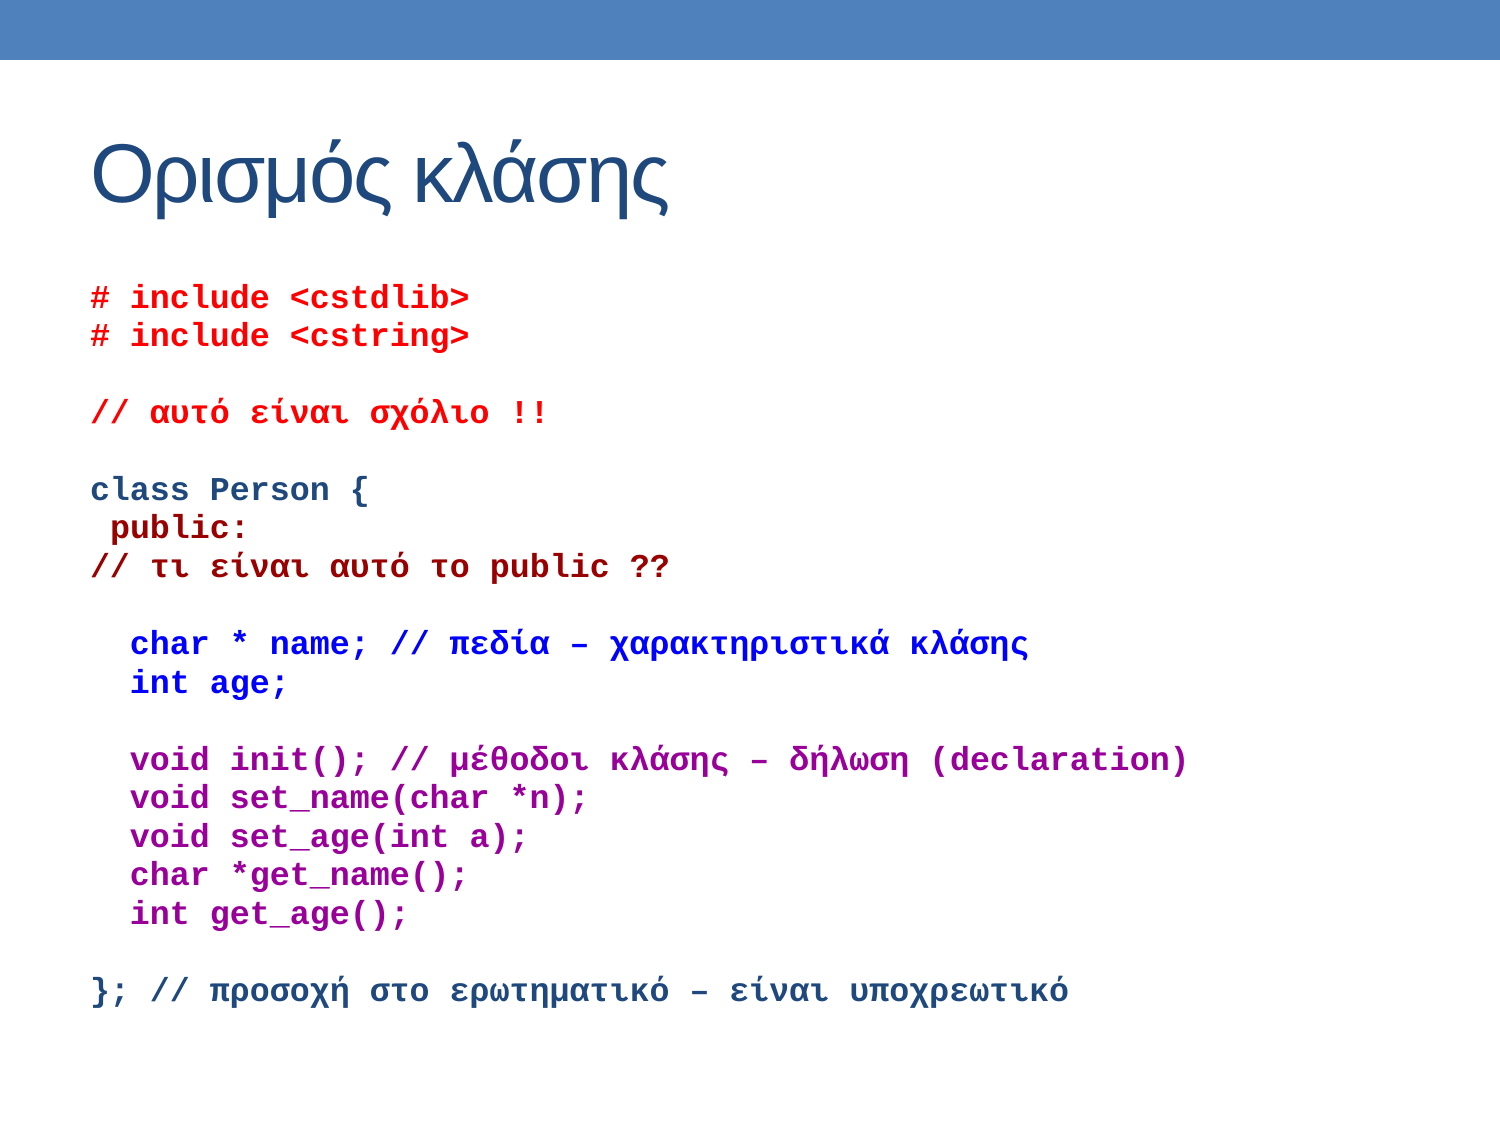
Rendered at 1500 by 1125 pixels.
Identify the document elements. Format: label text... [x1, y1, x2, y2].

list # include <cstdlib> # include <cstring> // αυτό είναι σχόλιο !! class Person { public: // τι είναι αυτό το public ?? char * name; // πεδία – χαρακτηριστικά κλάσης int age; void init(); // μέθοδοι κλάσης – δήλωση (declaration) void set_name(char *n); void set_age(int a); char *get_name(); int get_age(); }; // προσοχή στο ερωτηματικό – είναι υποχρεωτικό [75, 275, 1471, 1019]
title Ορισμός κλάσης [75, 87, 1425, 250]
